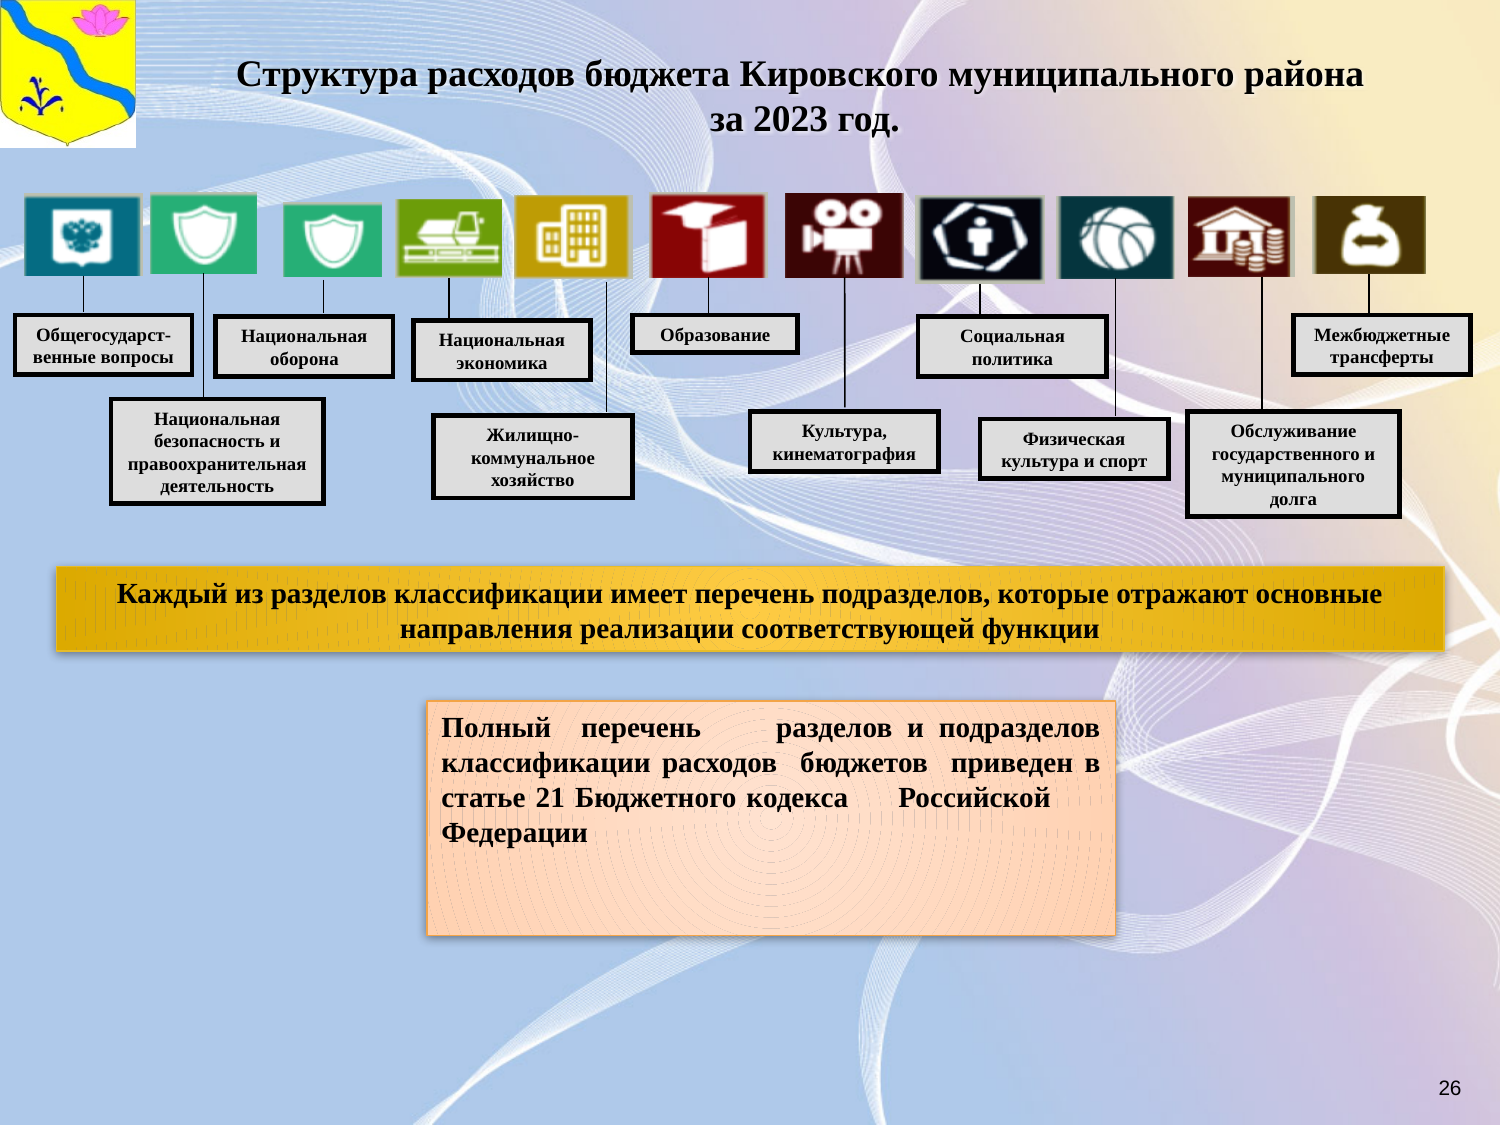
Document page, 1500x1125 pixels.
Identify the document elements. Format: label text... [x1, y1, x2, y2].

text_box Общегосударст-венные вопросы [14, 314, 192, 375]
text_box Национальная оборона [215, 316, 393, 377]
slide_number 26 [1400, 1044, 1500, 1125]
text_box Национальная экономика [413, 320, 591, 381]
text_box Национальная безопасность и правоохранительная деятельность [110, 399, 324, 504]
text_box Физическая культура и спорт [979, 419, 1169, 479]
text_box Культура, кинематография [750, 411, 939, 472]
title Структура расходов бюджета Кировского муниципального района за 2023 год. [143, 54, 1471, 135]
picture [0, 0, 1500, 1125]
text_box Социальная политика [918, 316, 1107, 377]
text_box Обслуживание государственного и муниципального долга [1187, 411, 1400, 517]
text_box Каждый из разделов классификации имеет перечень подразделов, которые отражают основные направления реализации соответствующей функции [56, 566, 1445, 652]
text_box Жилищно-коммунальное хозяйство [433, 415, 633, 498]
text_box Межбюджетные трансферты [1293, 314, 1471, 375]
text_box Образование [632, 314, 798, 353]
text_box Полный перечень разделов и подразделов классификации расходов бюджетов приведен в статье 21 Бюджетного кодекса Российской Федерации [426, 700, 1116, 936]
